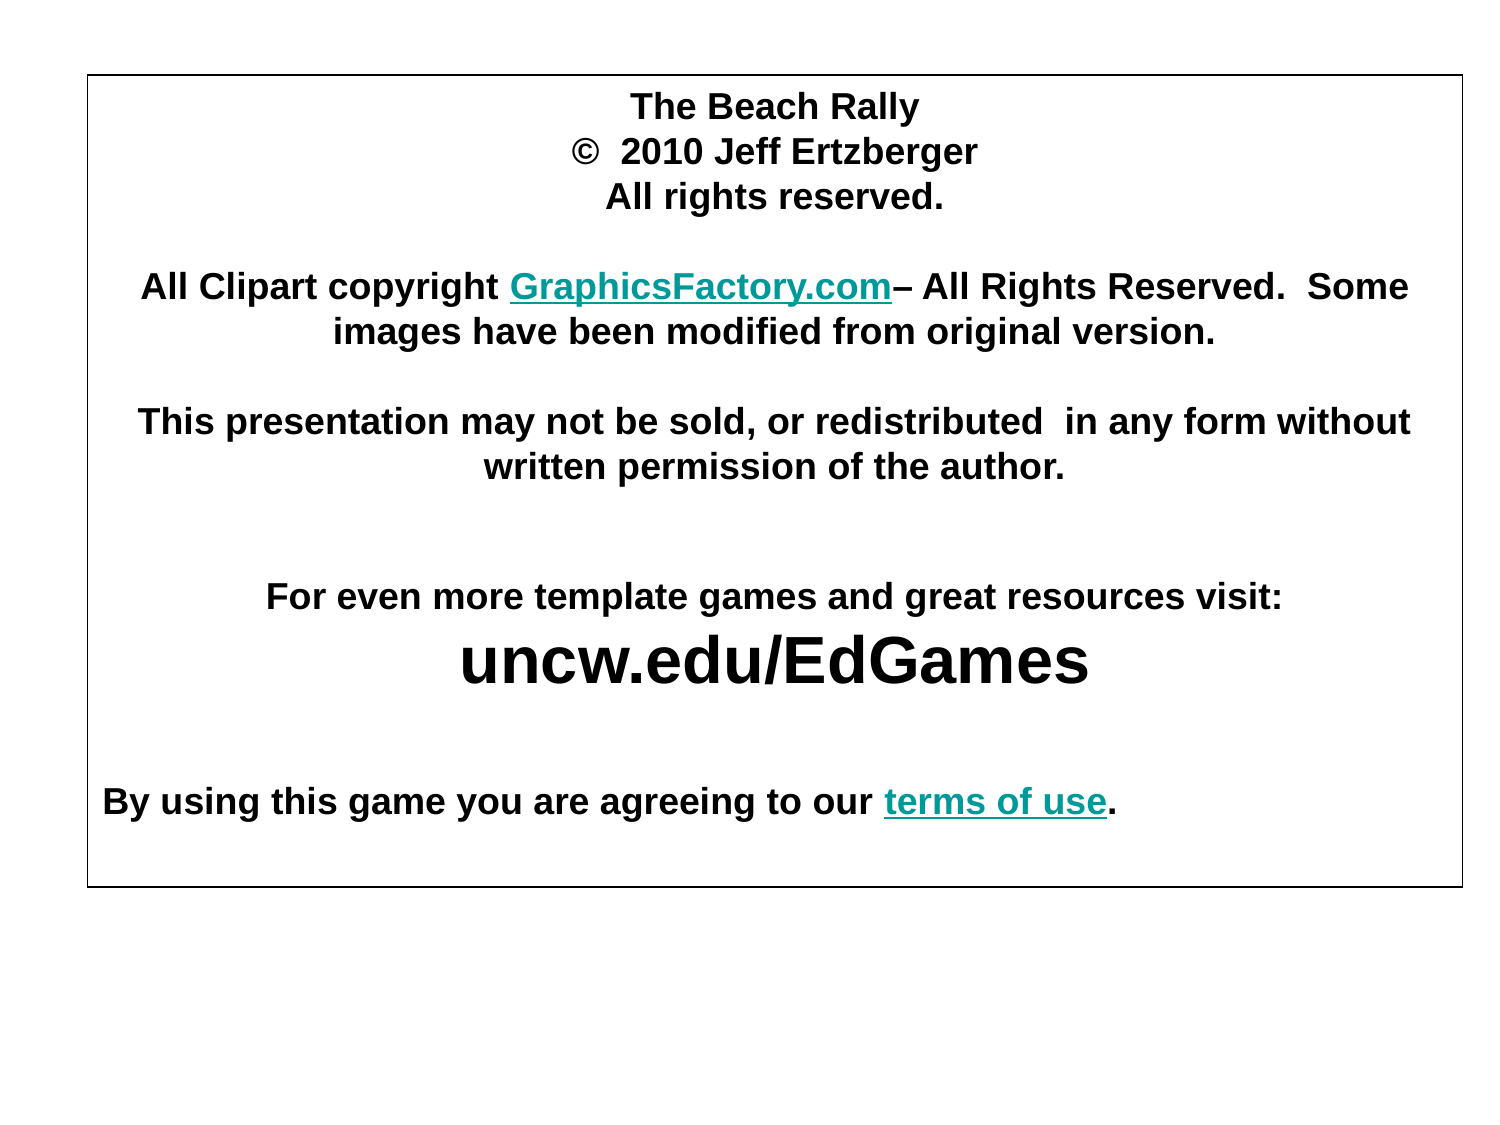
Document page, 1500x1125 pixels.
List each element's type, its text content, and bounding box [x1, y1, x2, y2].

text_box The Beach Rally © 2010 Jeff Ertzberger All rights reserved. All Clipart copyright GraphicsFactory.com– All Rights Reserved. Some images have been modified from original version. This presentation may not be sold, or redistributed in any form without written permission of the author. For even more template games and great resources visit: uncw.edu/EdGames By using this game you are agreeing to our terms of use. [87, 74, 1463, 888]
